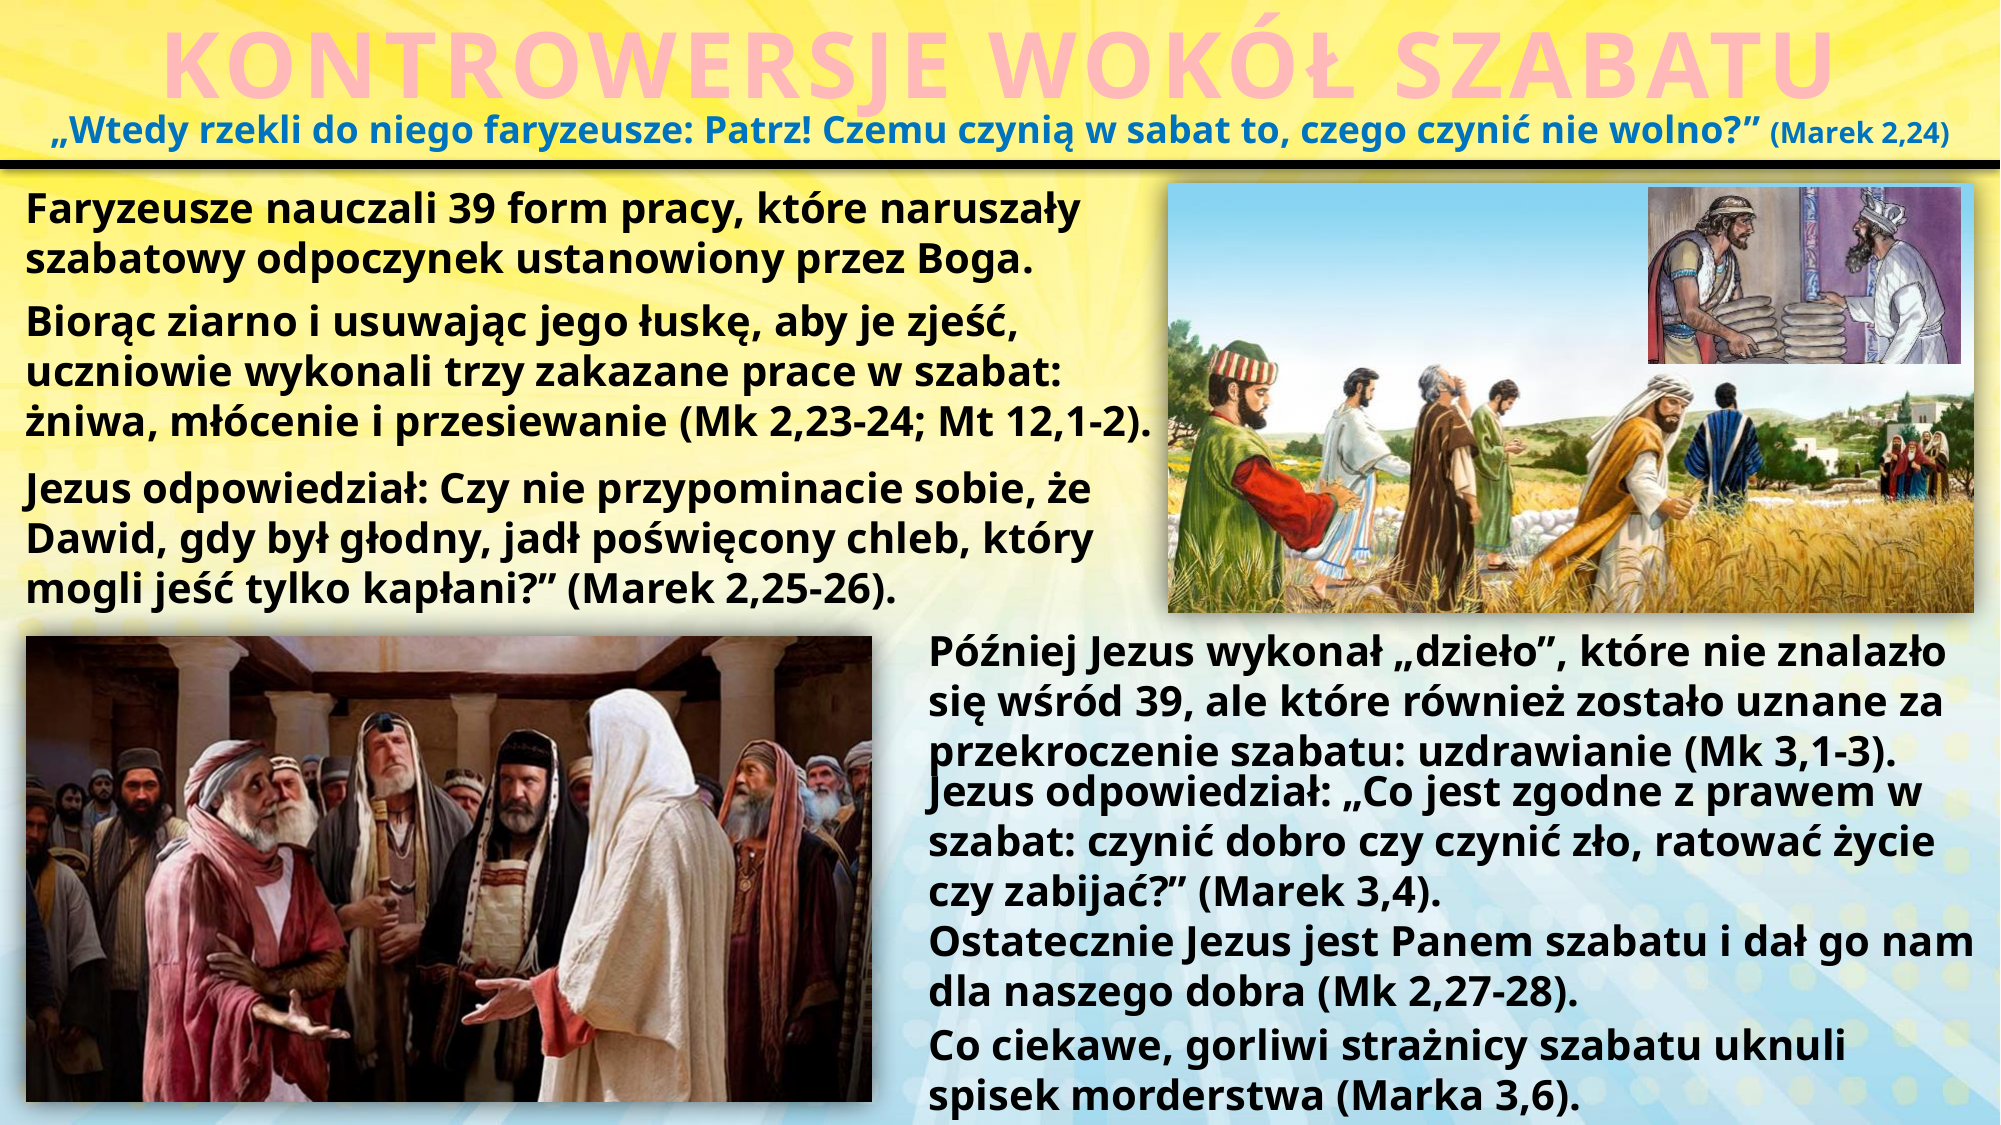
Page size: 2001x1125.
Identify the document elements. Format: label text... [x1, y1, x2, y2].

text_box Co ciekawe, gorliwi strażnicy szabatu uknuli spisek morderstwa (Marka 3,6). [914, 1022, 2000, 1125]
text_box Jezus odpowiedział: Czy nie przypominacie sobie, że Dawid, gdy był głodny, jadł poświęcony chleb, który mogli jeść tylko kapłani?” (Marek 2,25-26). [10, 454, 1166, 620]
text_box Jezus odpowiedział: „Co jest zgodne z prawem w szabat: czynić dobro czy czynić zło, ratować życie czy zabijać?” (Marek 3,4). [914, 757, 2000, 923]
text_box „Wtedy rzekli do niego faryzeusze: Patrz! Czemu czynią w sabat to, czego czynić nie wolno?” (Marek 2,24) [0, 98, 2000, 159]
text_box Ostatecznie Jezus jest Panem szabatu i dał go nam dla naszego dobra (Mk 2,27-28). [914, 923, 2000, 1022]
text_box Biorąc ziarno i usuwając jego łuskę, aby je zjeść, uczniowie wykonali trzy zakazane prace w szabat: żniwa, młócenie i przesiewanie (Mk 2,23-24; Mt 12,1-2). [10, 287, 1162, 452]
text_box Faryzeusze nauczali 39 form pracy, które naruszały szabatowy odpoczynek ustanowiony przez Boga. [10, 175, 1153, 287]
text_box Później Jezus wykonał „dzieło”, które nie znalazło się wśród 39, ale które również zostało uznane za przekroczenie szabatu: uzdrawianie (Mk 3,1-3). [914, 617, 2000, 757]
picture [0, 0, 2001, 1125]
text_box KONTROWERSJE WOKÓŁ SZABATU [0, 0, 2000, 98]
